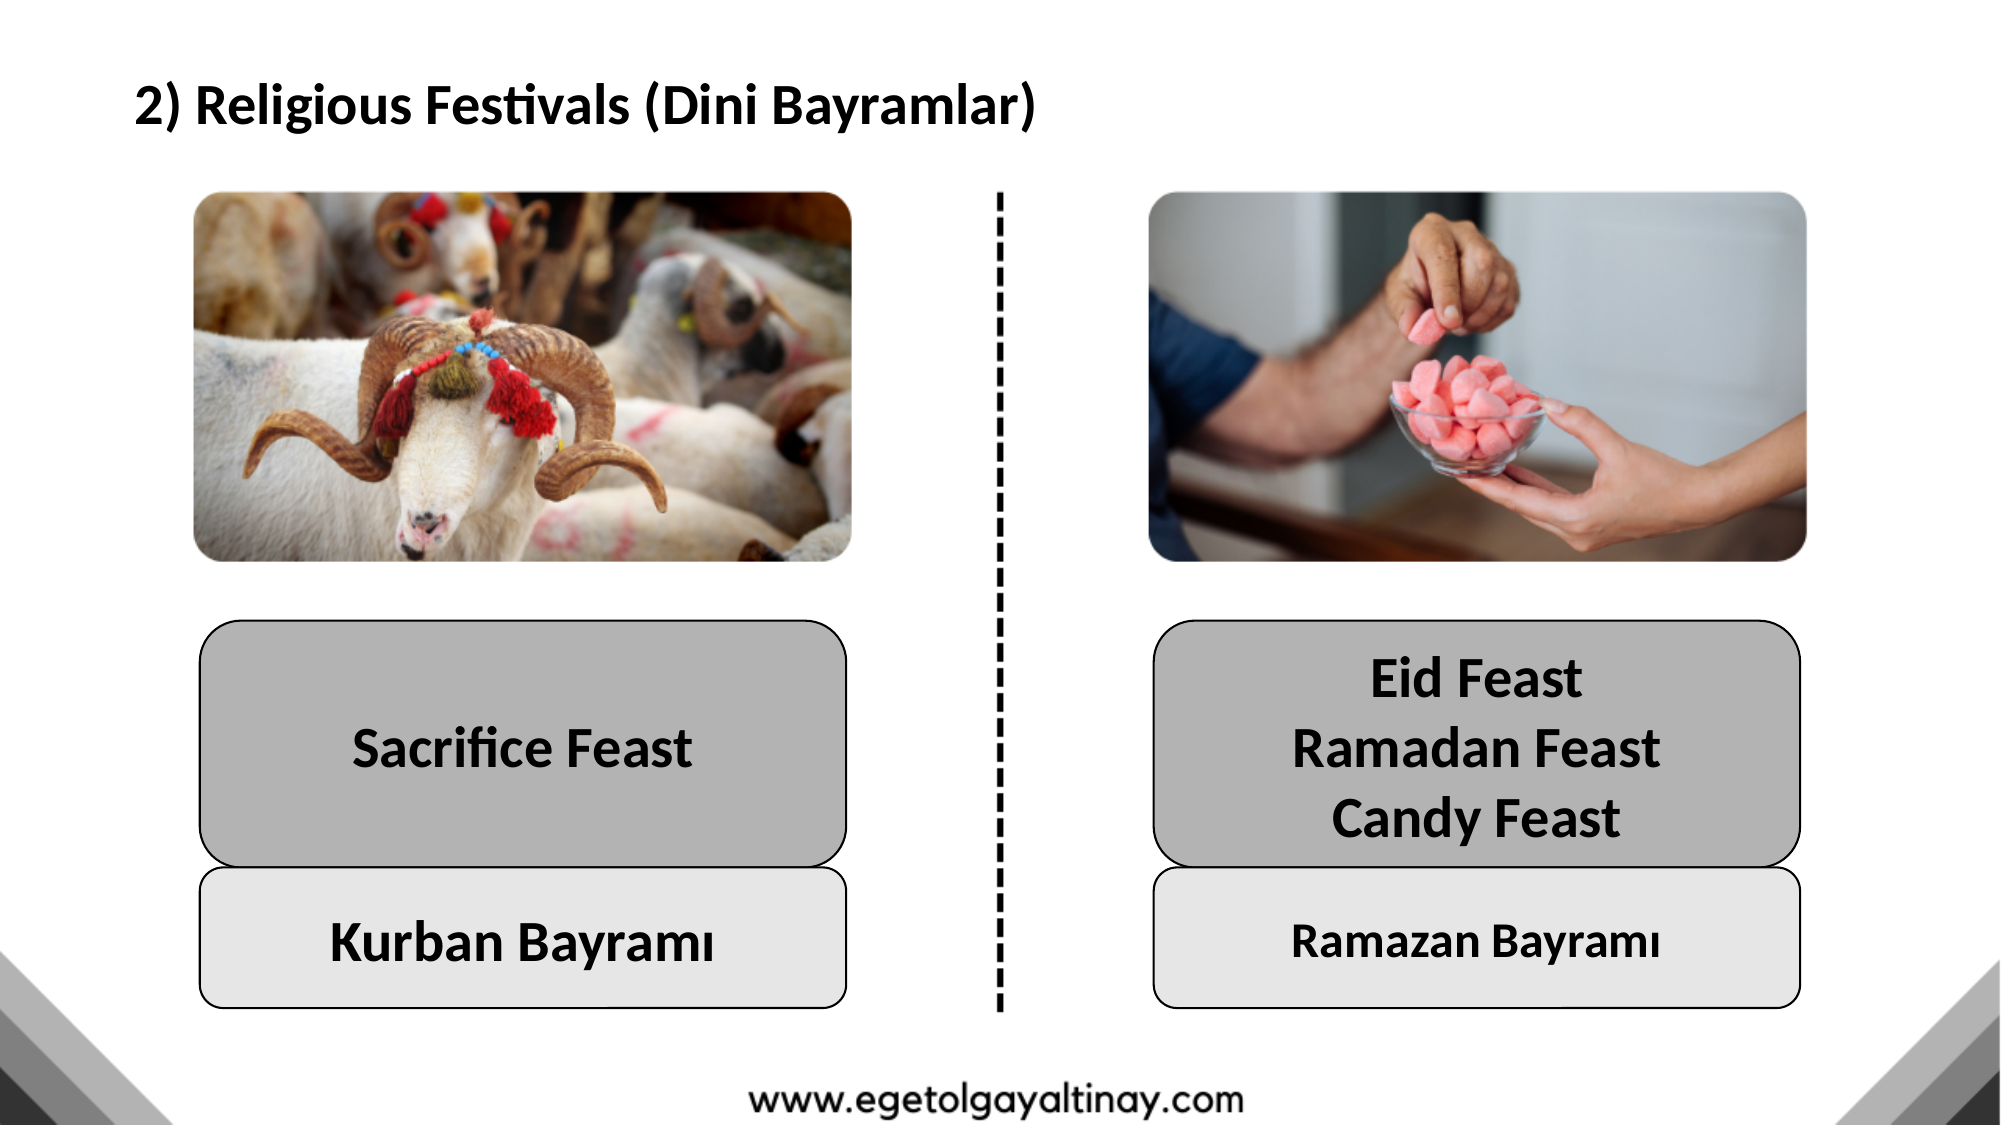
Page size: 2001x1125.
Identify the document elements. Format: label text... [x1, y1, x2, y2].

text_box Ramazan Bayramı [1152, 866, 1802, 1010]
text_box Eid Feast Ramadan Feast Candy Feast [1152, 619, 1802, 866]
text_box Kurban Bayramı [198, 866, 848, 1010]
text_box 2) Religious Festivals (Dini Bayramlar) [119, 58, 1139, 144]
text_box Sacrifice Feast [198, 619, 848, 866]
picture [0, 0, 2001, 1125]
